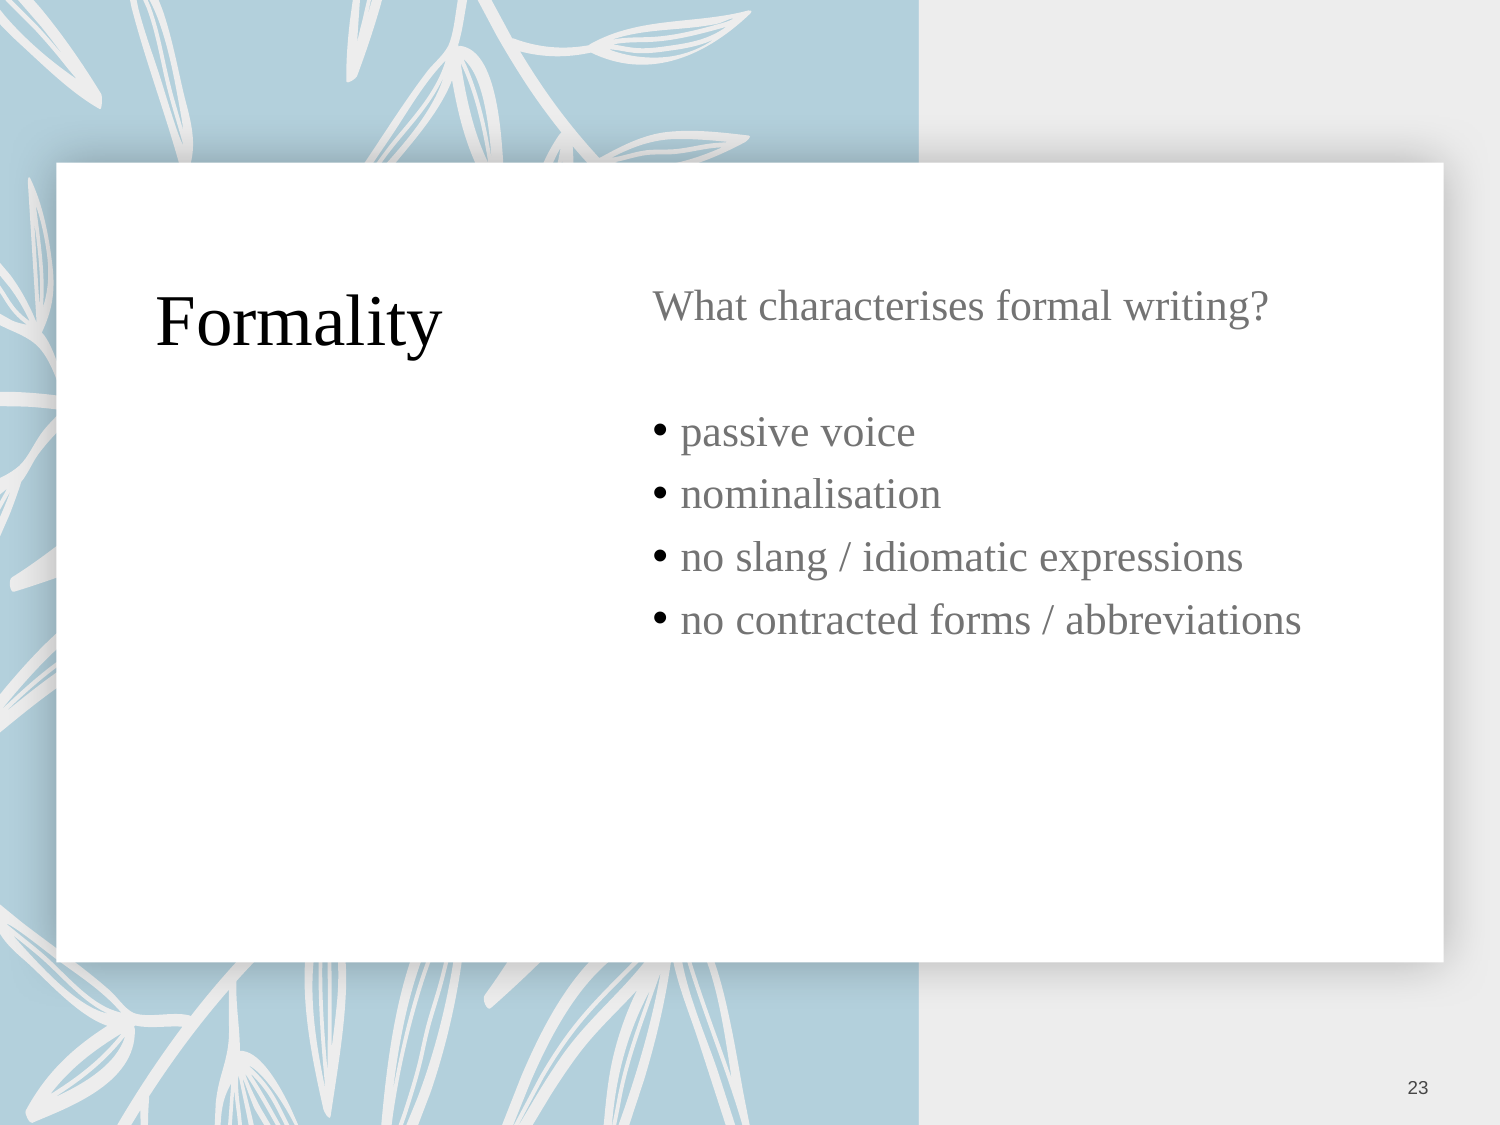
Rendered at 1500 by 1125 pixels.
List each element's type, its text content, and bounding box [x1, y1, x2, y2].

text_box [919, 161, 1445, 964]
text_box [0, 0, 919, 1125]
list What characterises formal writing? passive voice nominalisation no slang / idiomatic expressions no contracted forms / abbreviations [919, 275, 1332, 850]
text_box [919, 0, 1500, 1125]
slide_number 23 [1359, 1050, 1444, 1125]
